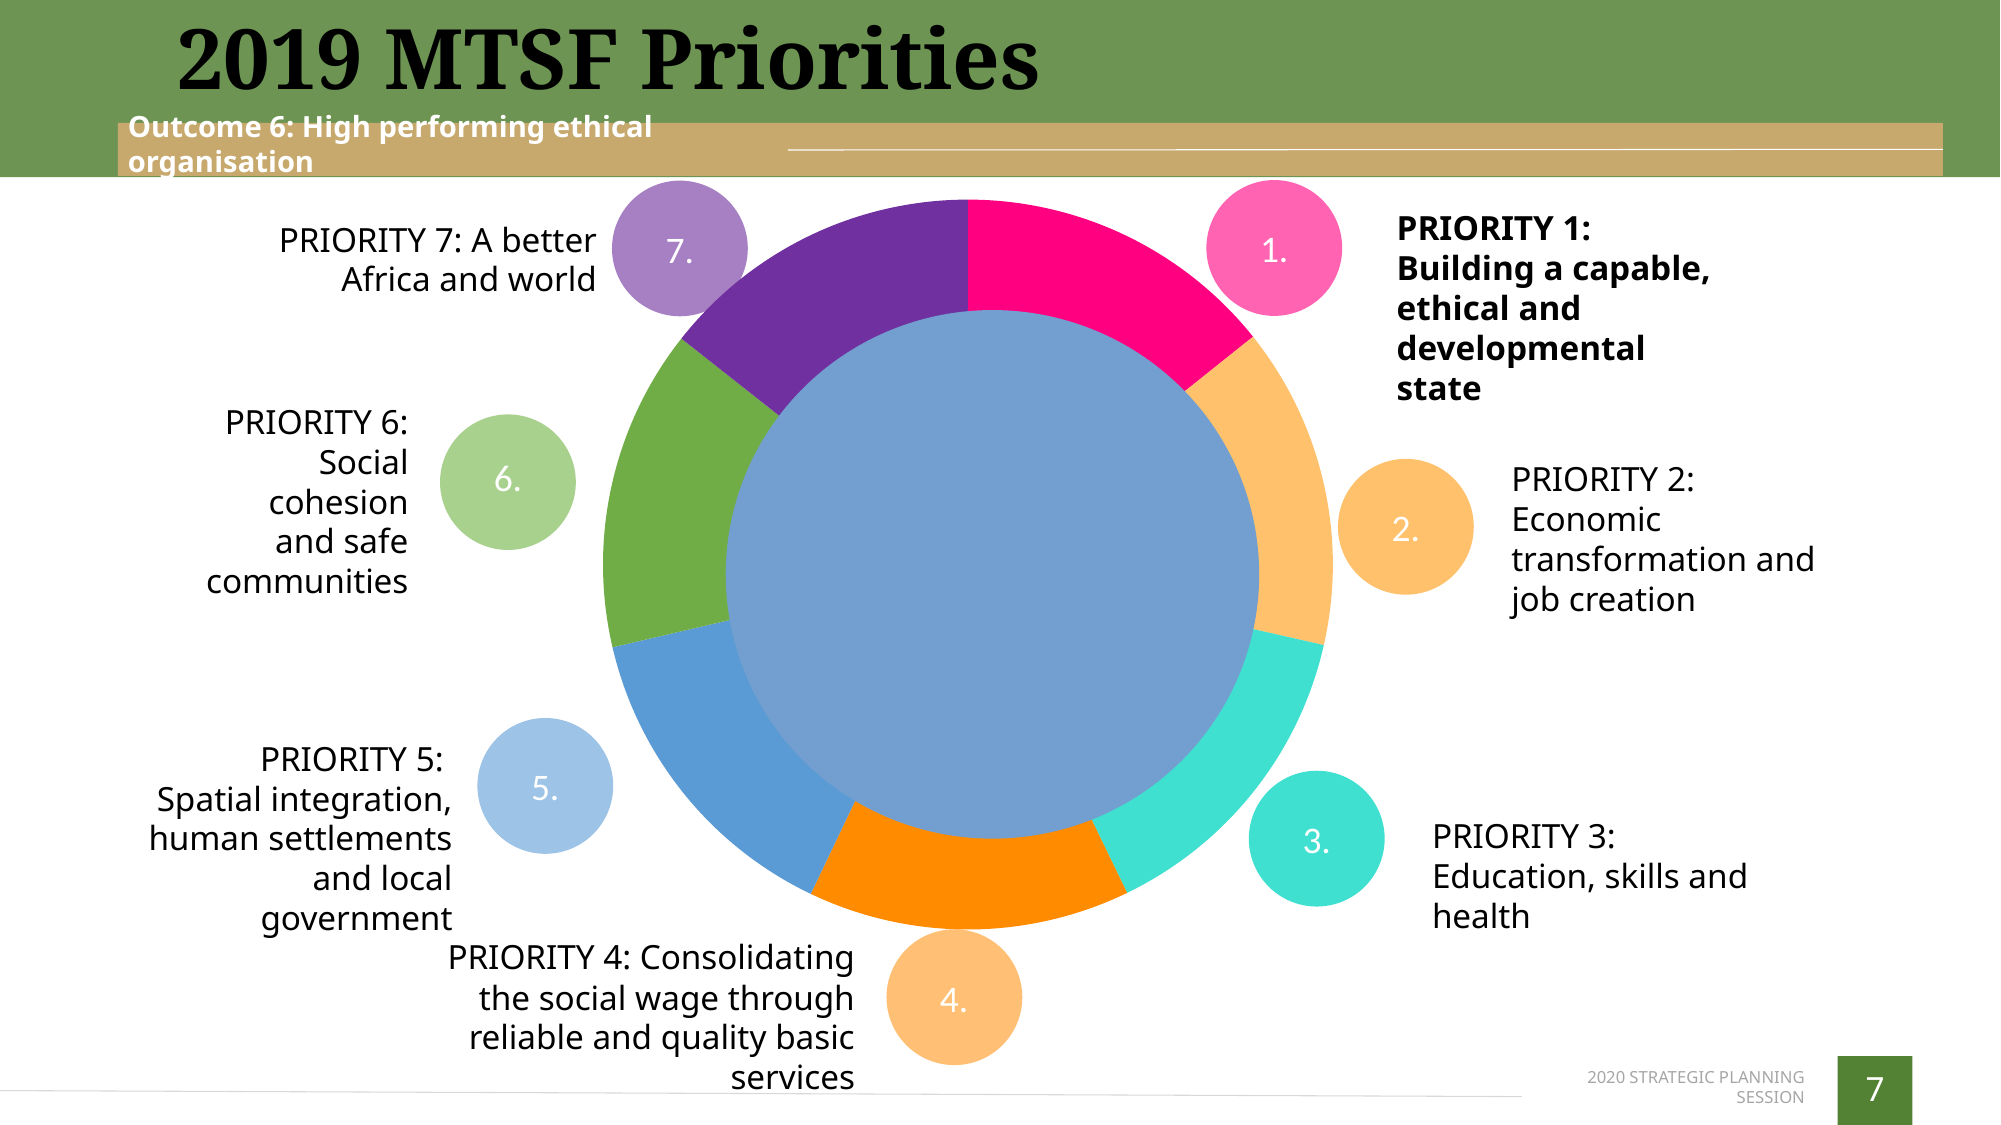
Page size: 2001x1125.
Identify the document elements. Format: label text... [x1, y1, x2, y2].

text_box PRIORITY 1: Building a capable, ethical and developmental state [1578, 200, 1740, 415]
text_box 4. [886, 945, 1023, 1066]
text_box PRIORITY 3: Education, skills and health [1578, 808, 1779, 943]
text_box PRIORITY 6: Social cohesion and safe communities [61, 393, 358, 608]
chart [358, 184, 1578, 945]
text_box 2019 MTSF Priorities [162, 5, 1957, 120]
text_box PRIORITY 7: A better Africa and world [250, 211, 358, 306]
text_box PRIORITY 5: Spatial integration, human settlements and local government [105, 730, 358, 945]
text_box Outcome 6: High performing ethical organisation [127, 108, 808, 179]
text_box PRIORITY 4: Consolidating the social wage through reliable and quality basic services [388, 945, 871, 1104]
text_box 7. [658, 180, 702, 184]
text_box PRIORITY 2: Economic transformation and job creation [1578, 451, 1859, 626]
text_box 1. [1251, 180, 1298, 184]
